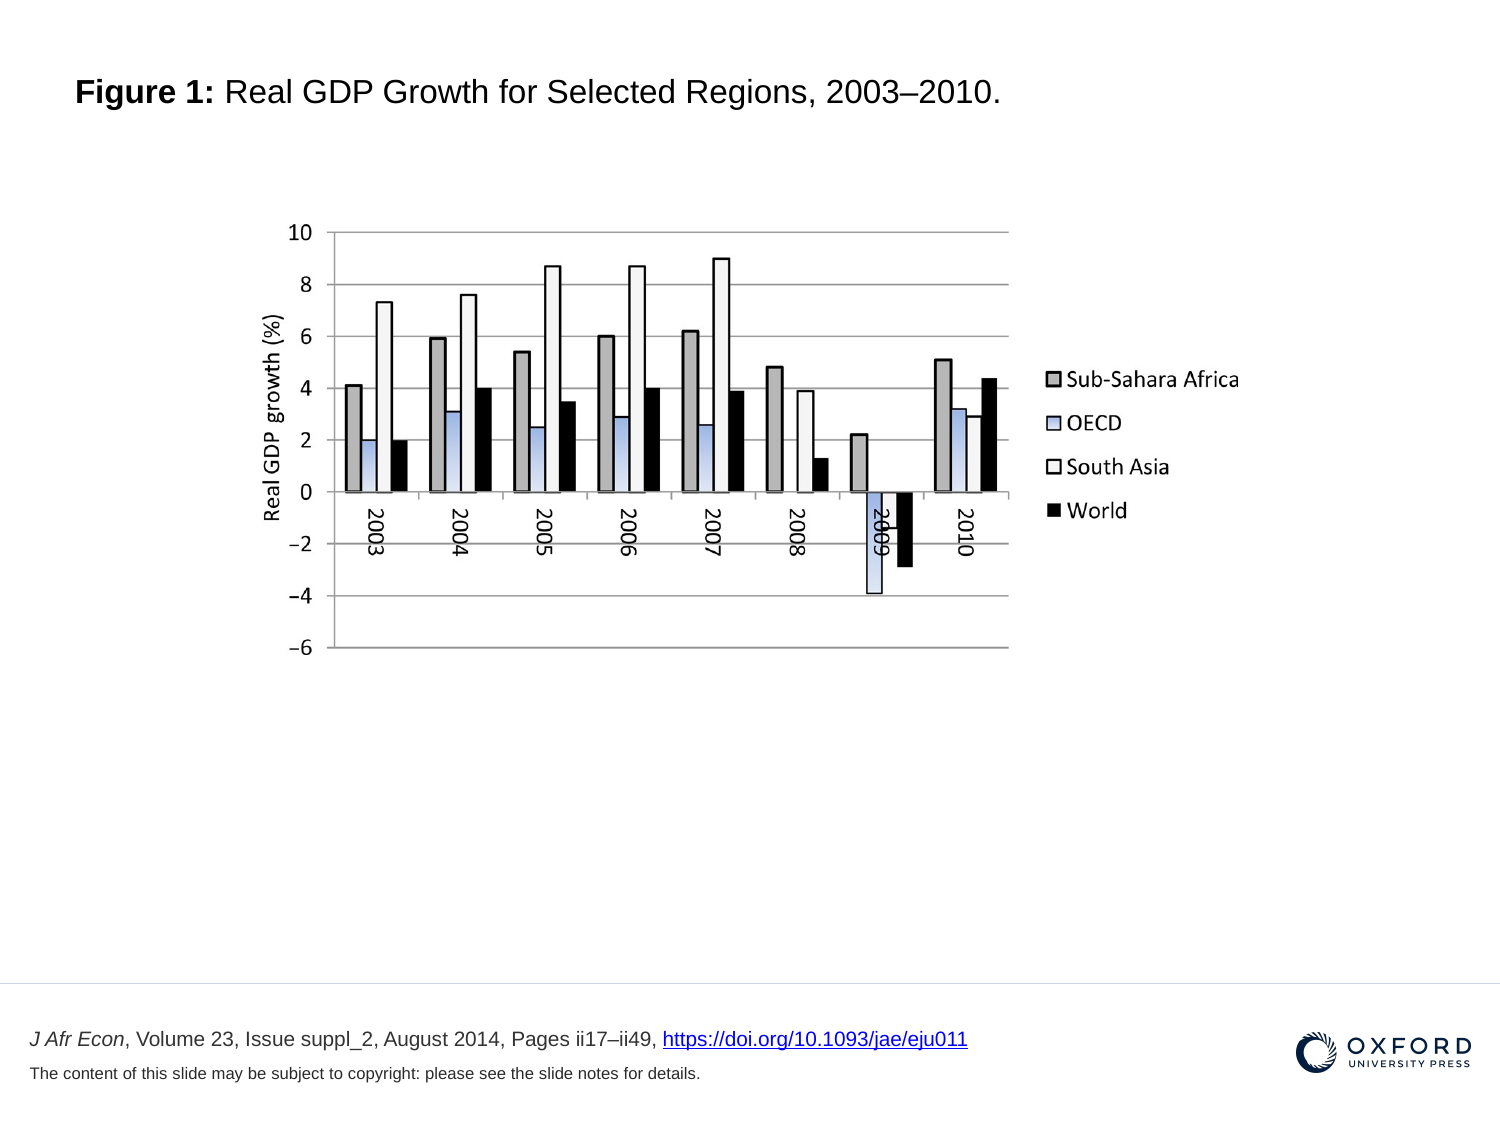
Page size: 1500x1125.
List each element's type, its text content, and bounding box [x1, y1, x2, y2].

picture [1296, 1032, 1471, 1073]
title Figure 1: Real GDP Growth for Selected Regions, 2003–2010. [75, 69, 1078, 171]
picture [262, 224, 1238, 655]
footer J Afr Econ, Volume 23, Issue suppl_2, August 2014, Pages ii17–ii49, https://doi.org/10.1093/jae/eju011 The content of this slide may be subject to copyright: please see the slide notes for details. [0, 983, 1260, 1125]
